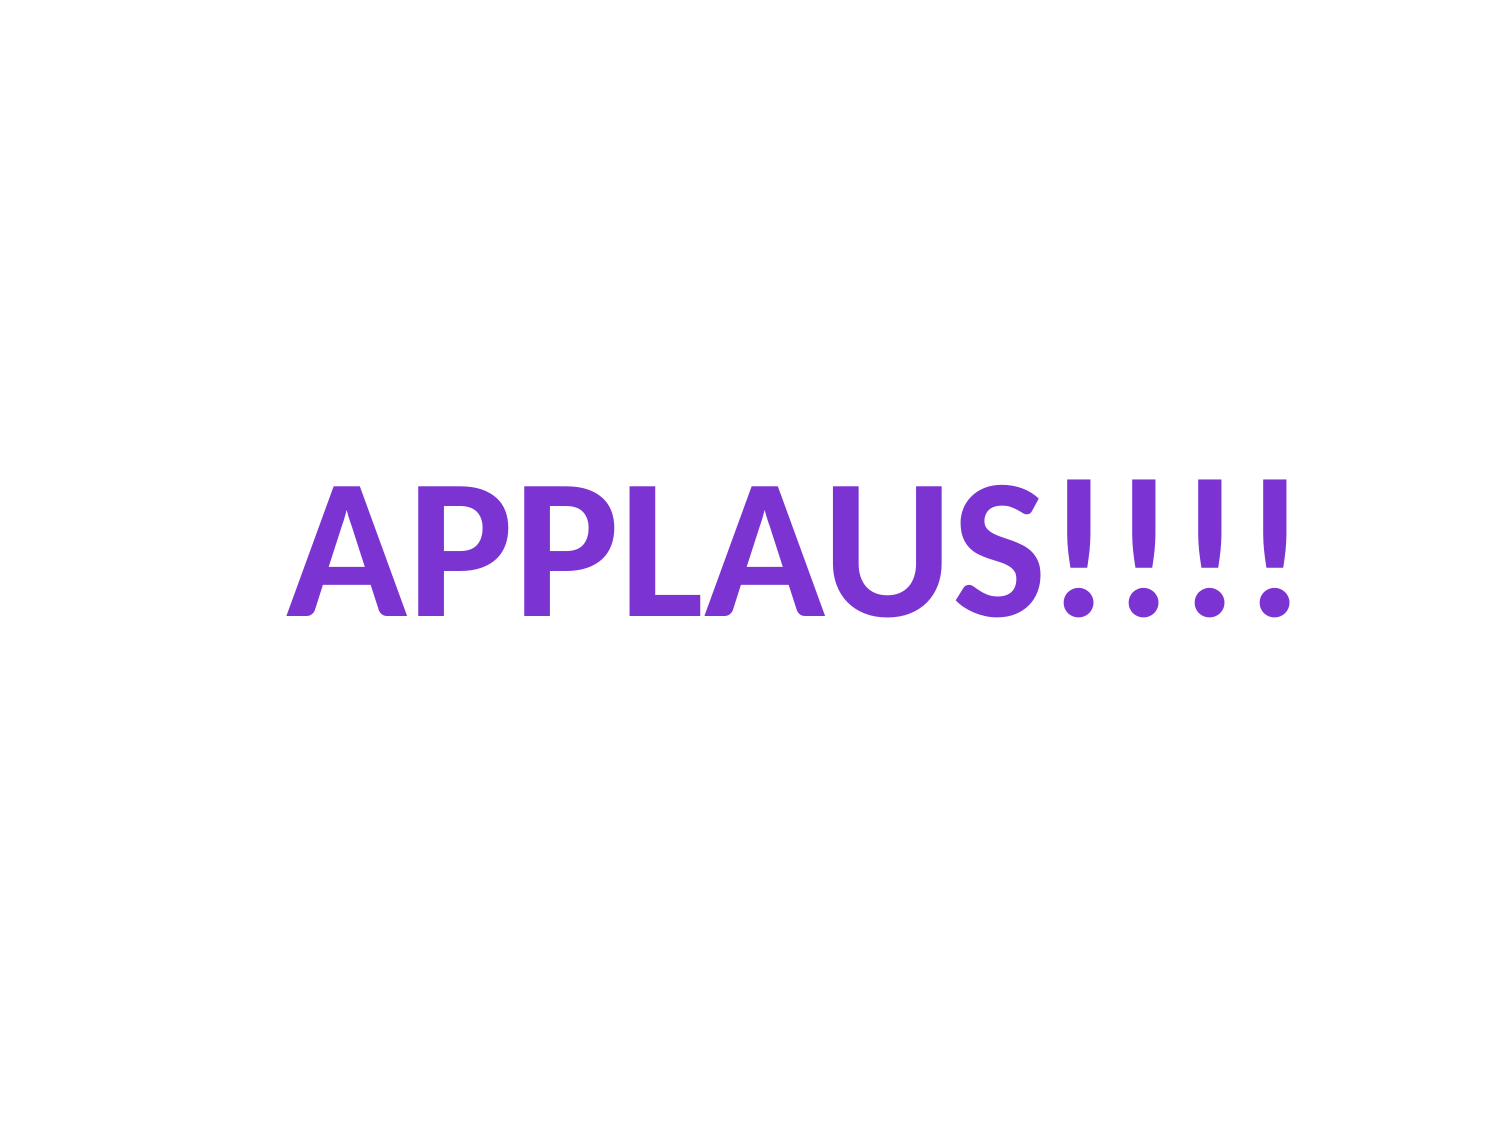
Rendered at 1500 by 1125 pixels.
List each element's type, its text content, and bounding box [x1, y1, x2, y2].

text_box Applaus!!!! [159, 408, 1435, 664]
